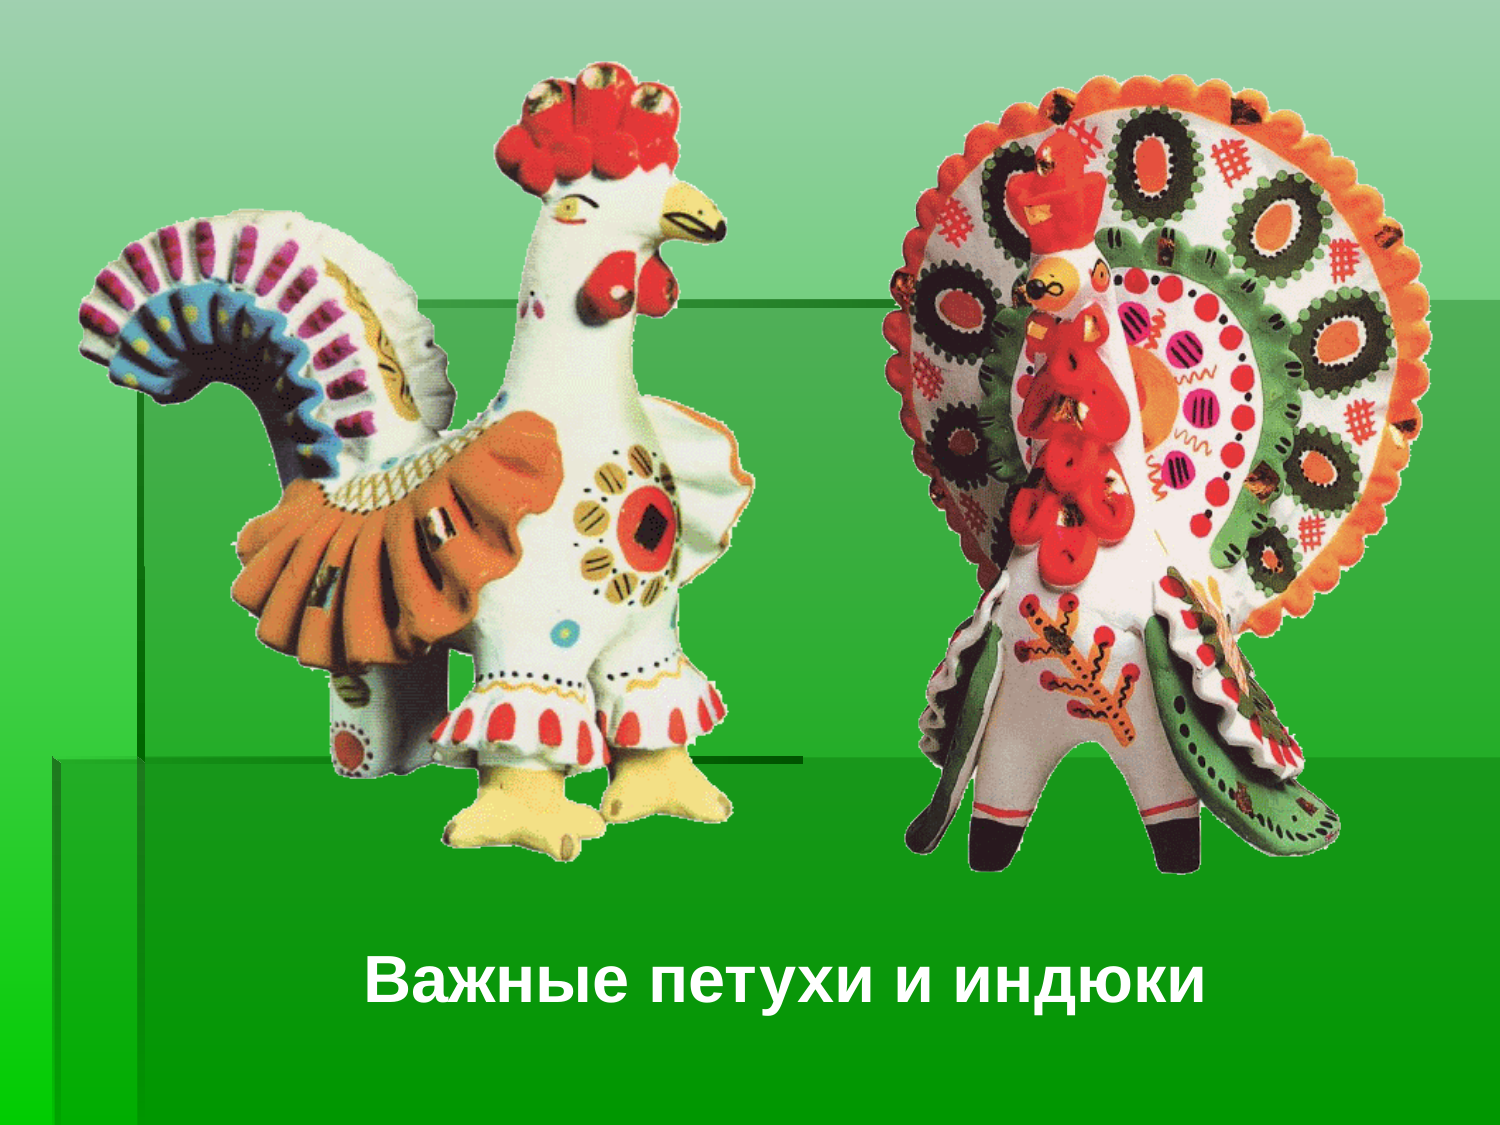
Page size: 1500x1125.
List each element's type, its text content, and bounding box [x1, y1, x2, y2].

picture [29, 42, 1444, 914]
list Важные петухи и индюки [348, 928, 1247, 1071]
